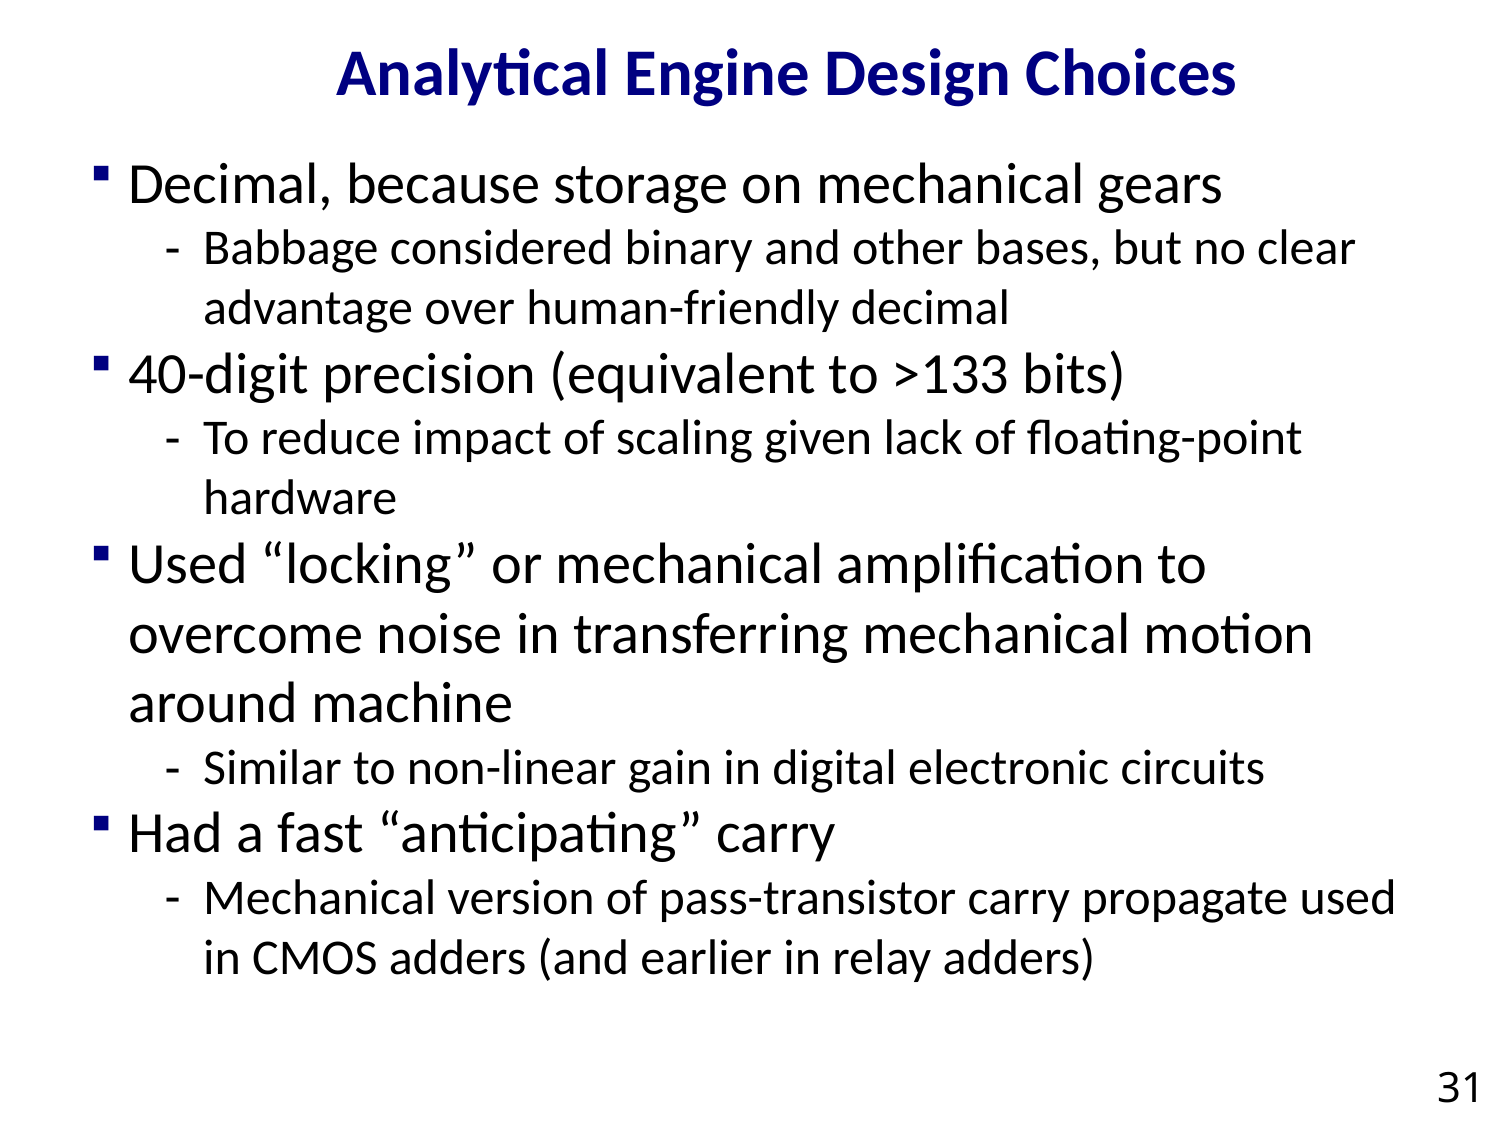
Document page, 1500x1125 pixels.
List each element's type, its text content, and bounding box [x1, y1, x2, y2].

list Decimal, because storage on mechanical gears Babbage considered binary and other bases, but no clear advantage over human-friendly decimal 40-digit precision (equivalent to >133 bits) To reduce impact of scaling given lack of floating-point hardware Used “locking” or mechanical amplification to overcome noise in transferring mechanical motion around machine Similar to non-linear gain in digital electronic circuits Had a fast “anticipating” carry Mechanical version of pass-transistor carry propagate used in CMOS adders (and earlier in relay adders) [74, 137, 1425, 1051]
slide_number 31 [1362, 1085, 1500, 1125]
title Analytical Engine Design Choices [199, 12, 1376, 126]
